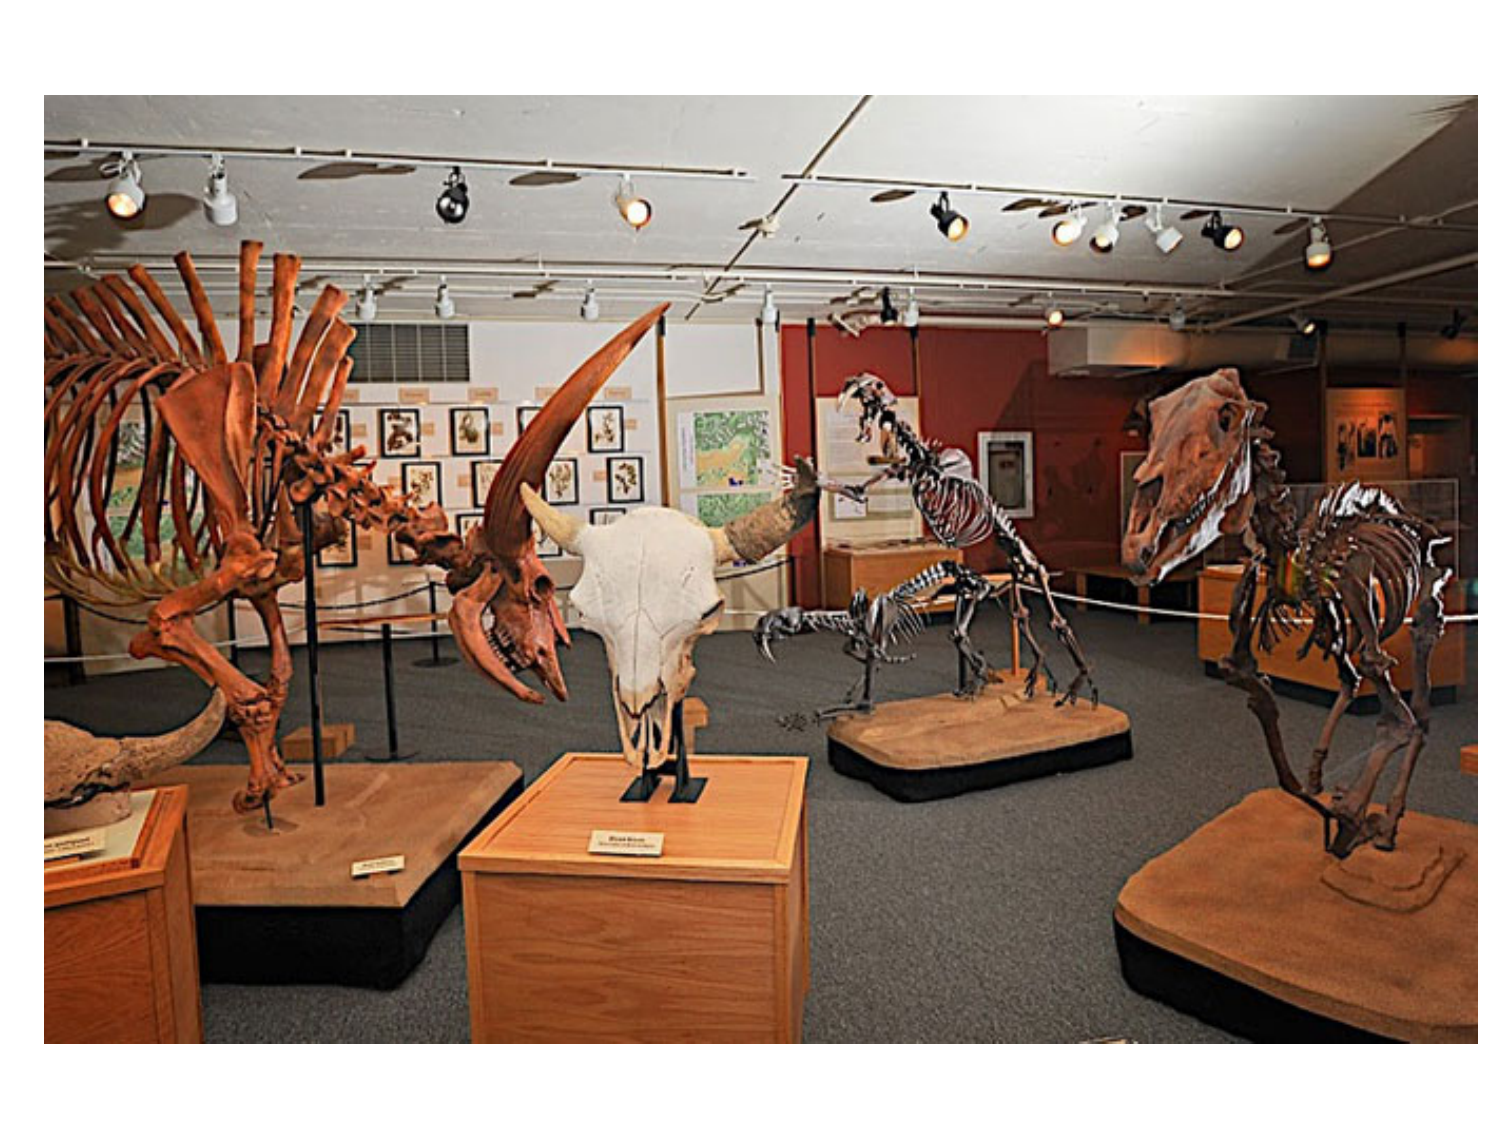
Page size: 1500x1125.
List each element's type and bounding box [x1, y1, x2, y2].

picture [44, 95, 1478, 1045]
